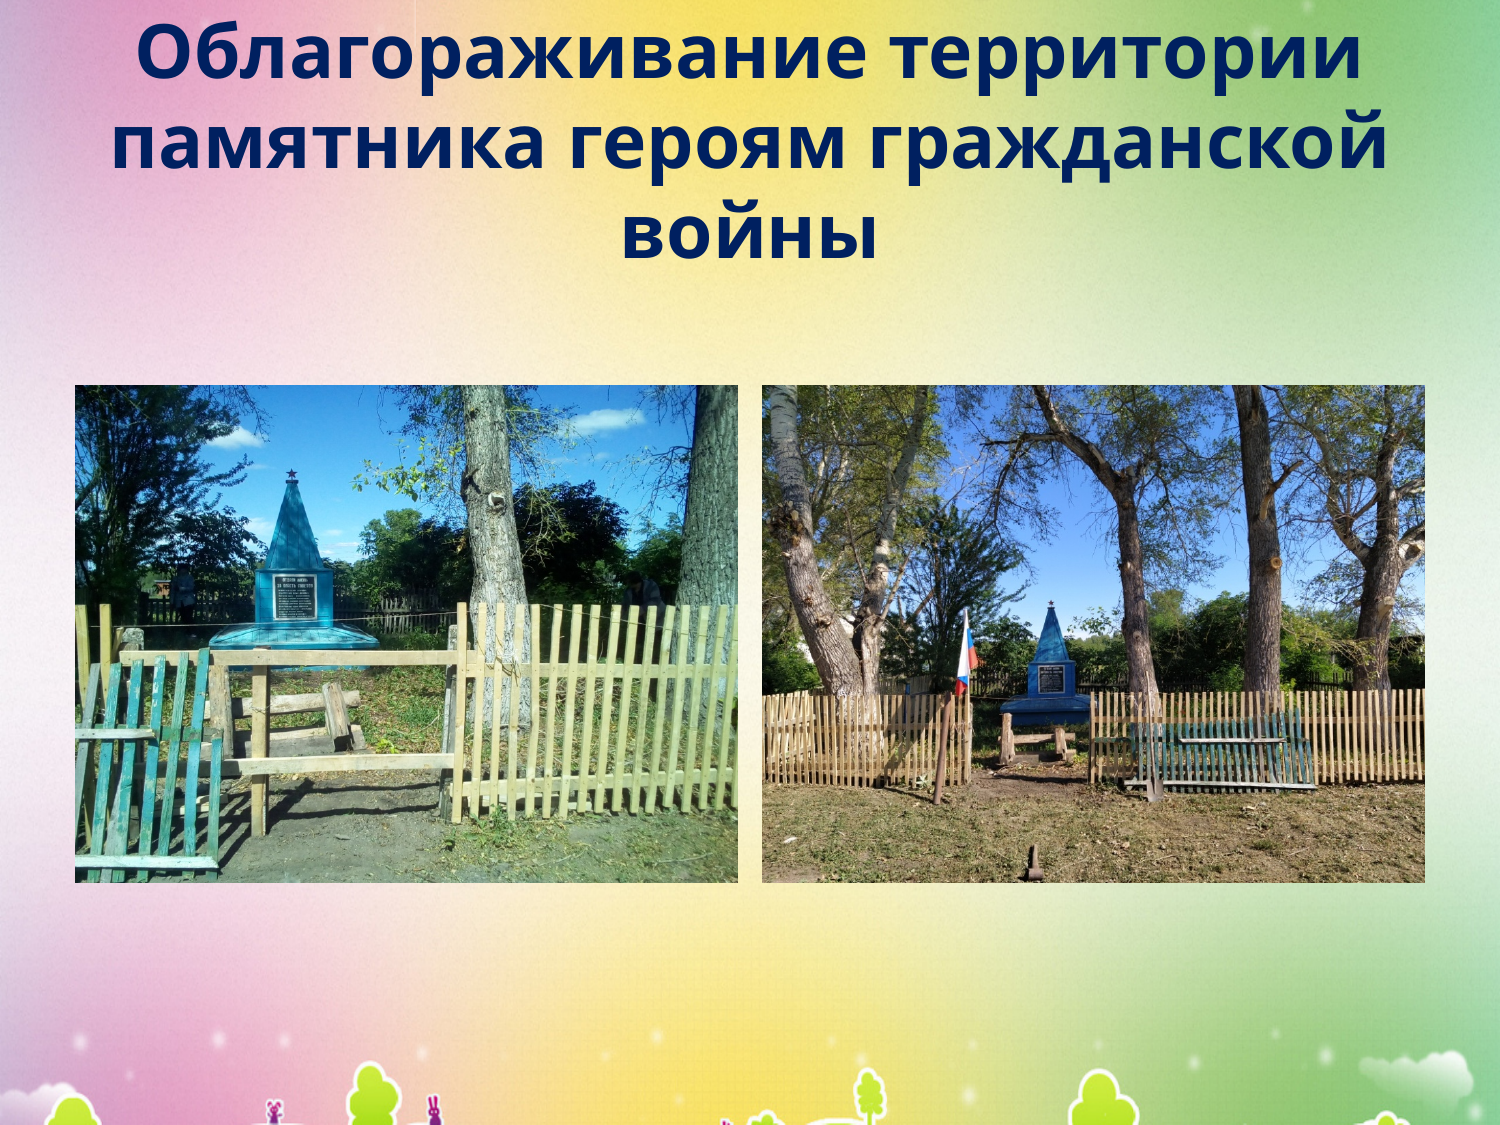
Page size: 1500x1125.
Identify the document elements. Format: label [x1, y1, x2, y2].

list [762, 384, 1426, 883]
picture [0, 0, 1500, 1125]
list [74, 384, 738, 883]
